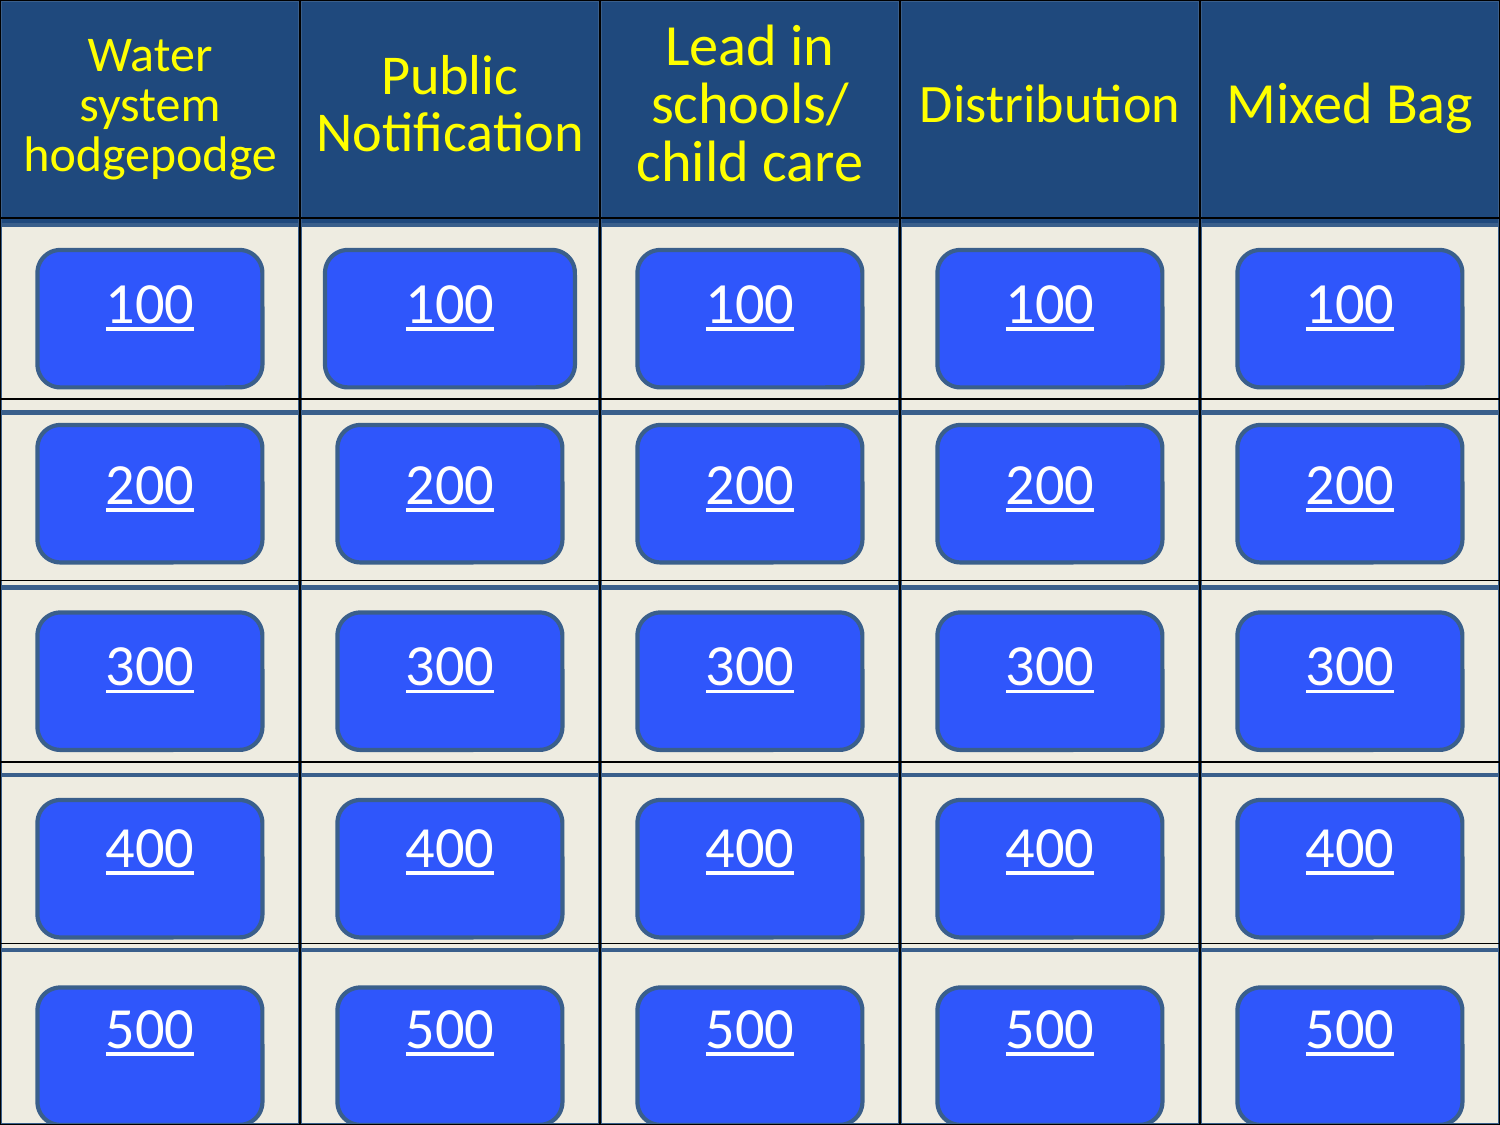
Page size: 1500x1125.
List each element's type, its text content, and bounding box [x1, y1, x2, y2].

table_header Water system hodgepodge [1, 1, 299, 217]
table_cell 300 [1, 581, 299, 761]
table_cell 300 [901, 581, 1199, 761]
table_header Distribution [901, 1, 1199, 217]
table_cell 400 [601, 763, 899, 943]
table_cell 500 [1, 944, 299, 1124]
table_cell 100 [901, 219, 1199, 398]
table_cell 200 [1, 400, 299, 580]
table_cell 500 [901, 944, 1199, 1124]
table_cell 500 [601, 944, 899, 1124]
table_cell 400 [1201, 763, 1499, 943]
table_cell 200 [601, 400, 899, 580]
table_cell 300 [1201, 581, 1499, 761]
table_cell 100 [601, 219, 899, 398]
table_cell 400 [901, 763, 1199, 943]
table_cell 100 [1, 219, 299, 398]
table_cell 400 [1, 763, 299, 943]
table_cell 500 [1201, 944, 1499, 1124]
table_cell 400 [301, 763, 599, 943]
table_header Lead in schools/ child care [601, 1, 899, 217]
table_header Public Notification [301, 1, 599, 217]
table_cell 200 [1201, 400, 1499, 580]
table_header Mixed Bag [1201, 1, 1499, 217]
table_cell 300 [301, 581, 599, 761]
table_cell 100 [1201, 219, 1499, 398]
table_cell 500 [301, 944, 599, 1124]
table_cell 200 [301, 400, 599, 580]
table_cell 200 [901, 400, 1199, 580]
table_cell 300 [601, 581, 899, 761]
table_cell 100 [301, 219, 599, 398]
